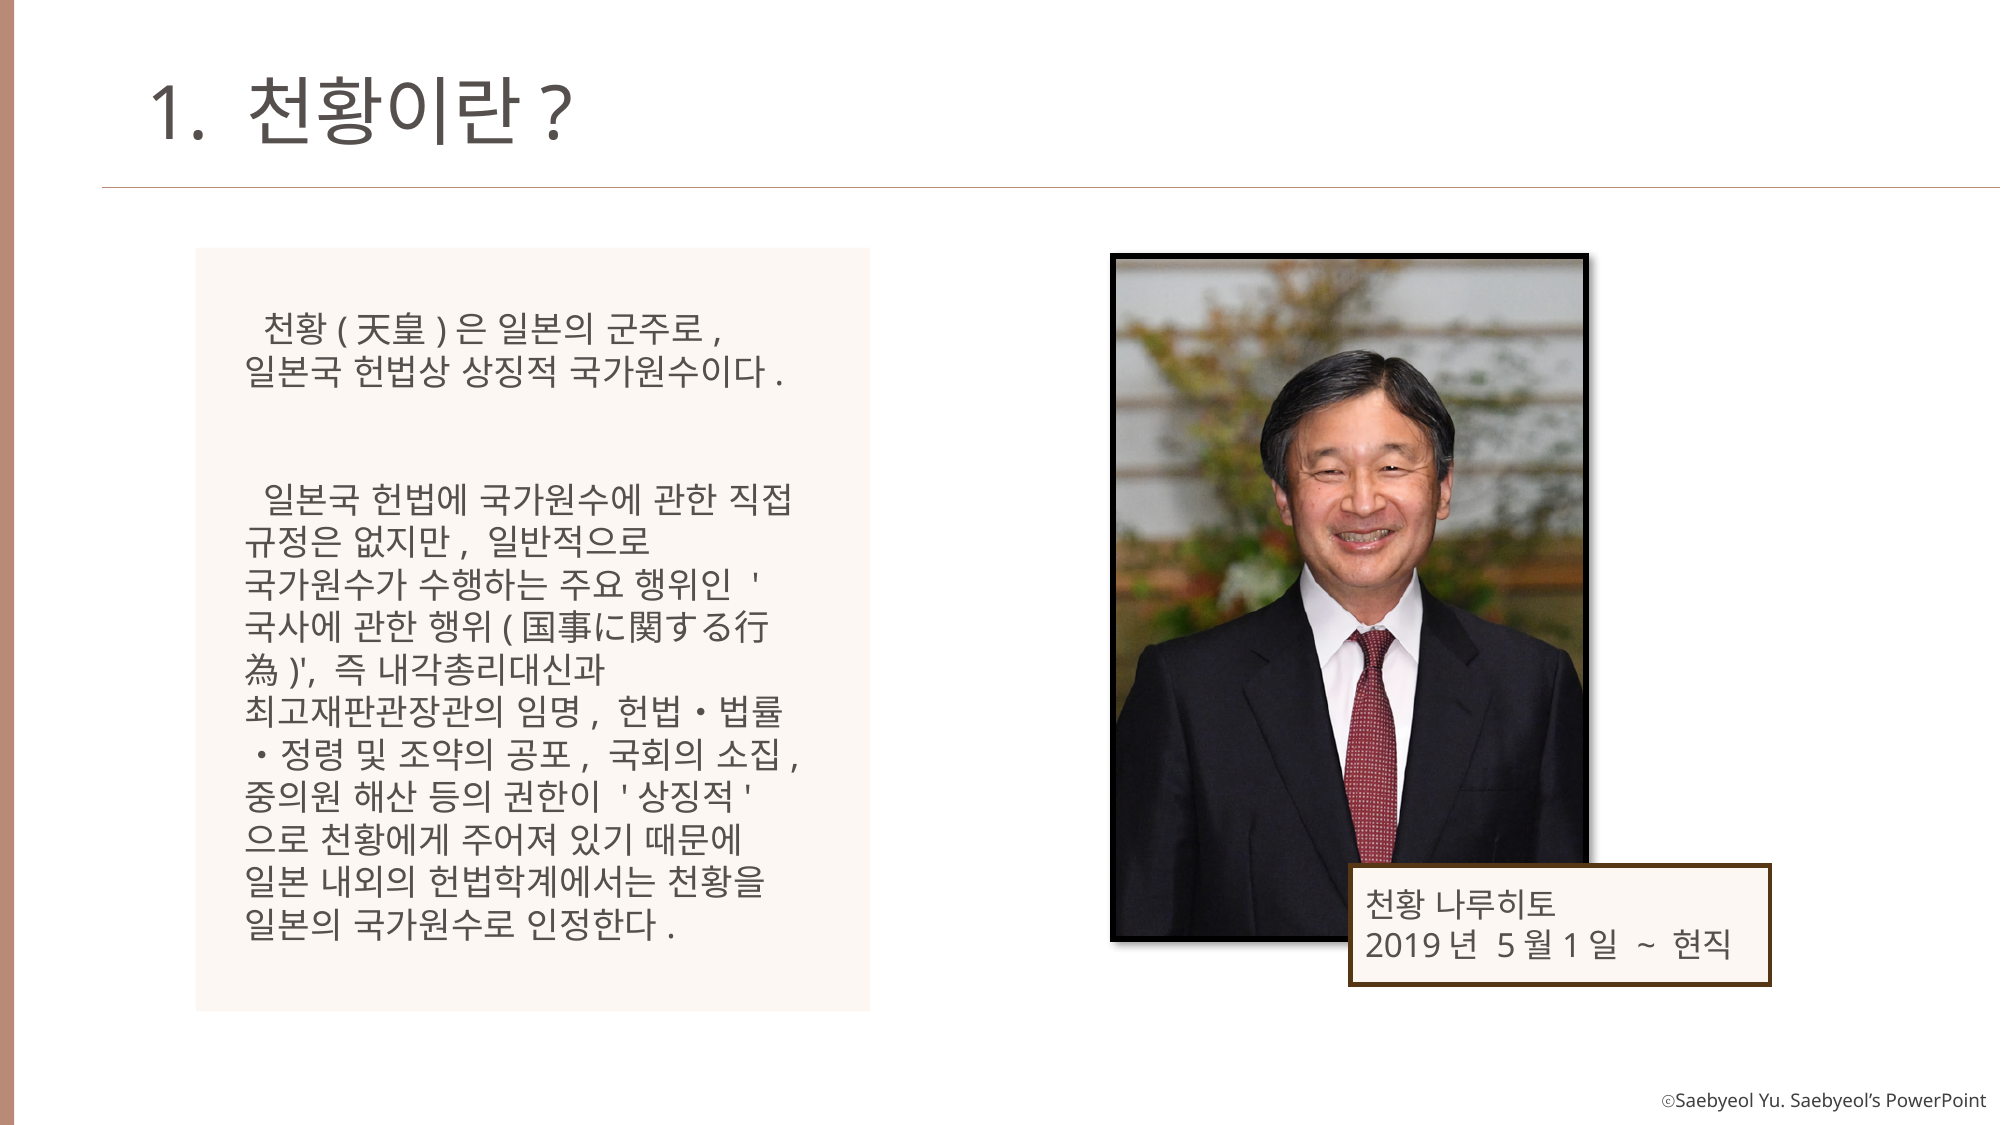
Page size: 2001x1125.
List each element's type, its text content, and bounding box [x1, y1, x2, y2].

text_box [195, 247, 871, 1012]
text_box 천황(天皇)은 일본의 군주로, 일본국 헌법상 상징적 국가원수이다. 일본국 헌법에 국가원수에 관한 직접 규정은 없지만, 일반적으로 국가원수가 수행하는 주요 행위인 '국사에 관한 행위(国事に関する行為)', 즉 내각총리대신과 최고재판관장관의 임명, 헌법・법률・정령 및 조약의 공포, 국회의 소집, 중의원 해산 등의 권한이 '상징적'으로 천황에게 주어져 있기 때문에 일본 내외의 헌법학계에서는 천황을 일본의 국가원수로 인정한다. [229, 300, 827, 953]
text_box 1. 천황이란? [131, 57, 588, 163]
picture [1116, 259, 1583, 936]
text_box [0, 0, 15, 1125]
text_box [1350, 865, 1770, 985]
